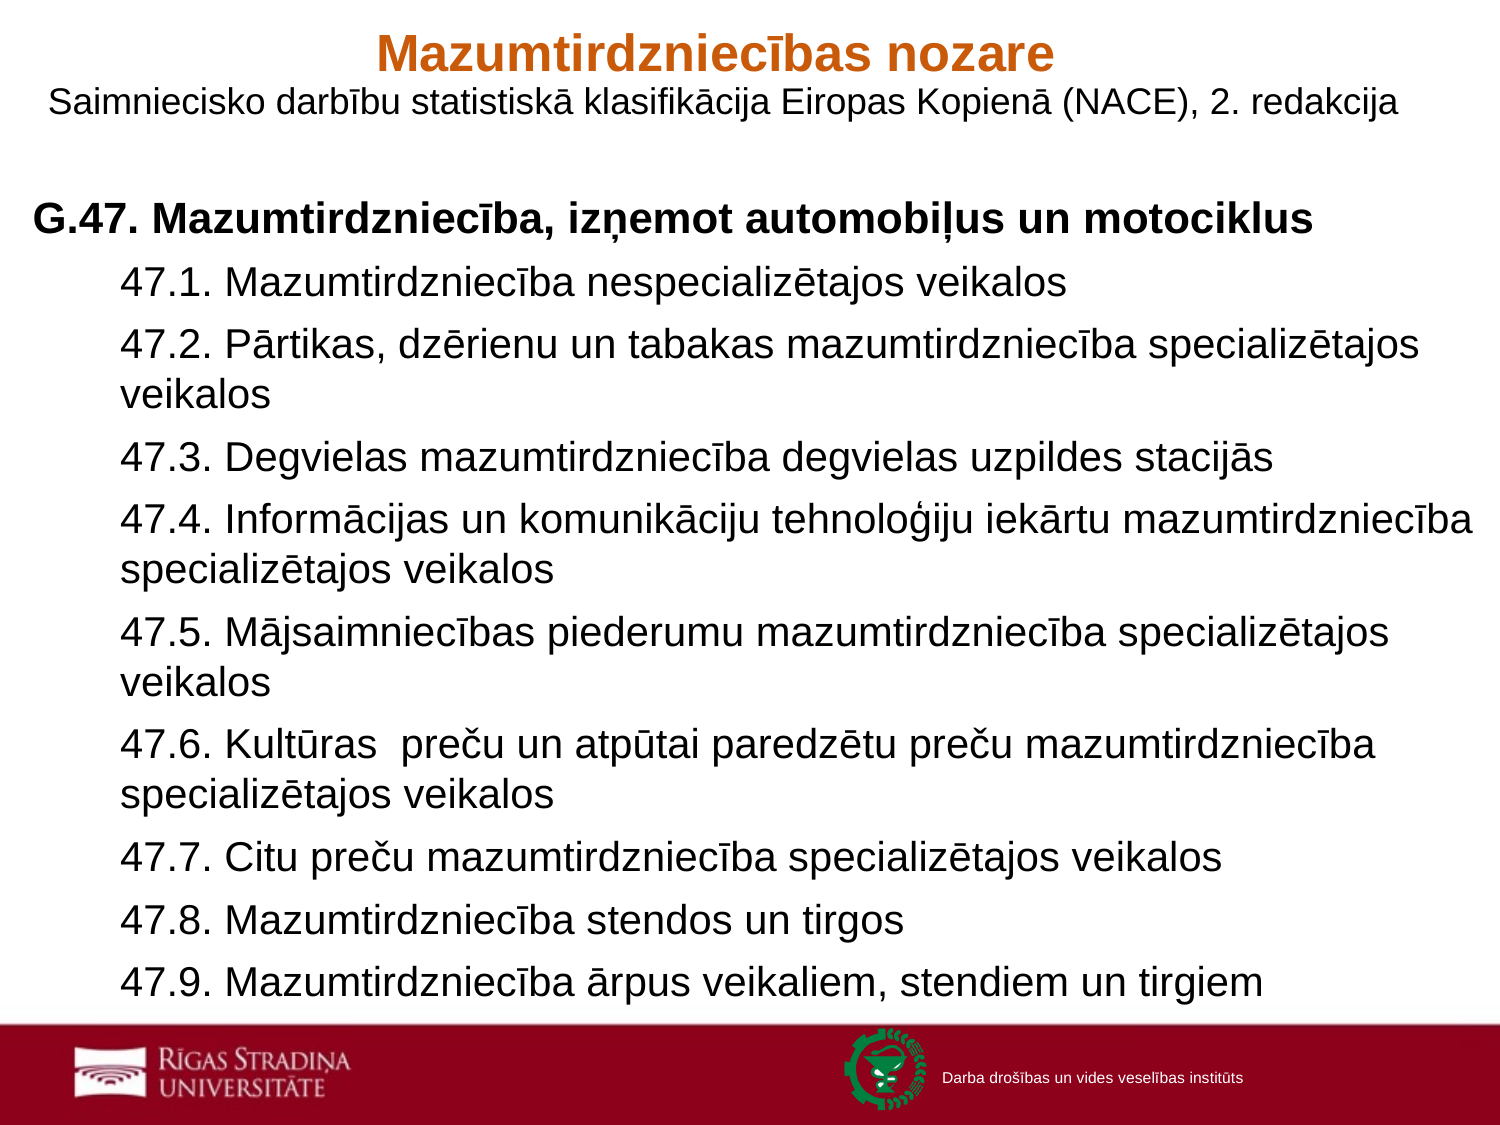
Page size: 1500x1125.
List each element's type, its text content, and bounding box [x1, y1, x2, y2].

title Mazumtirdzniecības nozare Saimniecisko darbību statistiskā klasifikācija Eiropas Kopienā (NACE), 2. redakcija [0, 19, 1447, 182]
picture [0, 182, 1500, 1125]
picture [0, 0, 1500, 182]
list G.47. Mazumtirdzniecība, izņemot automobiļus un motociklus 47.1. Mazumtirdzniecība nespecializētajos veikalos 47.2. Pārtikas, dzērienu un tabakas mazumtirdzniecība specializētajos veikalos 47.3. Degvielas mazumtirdzniecība degvielas uzpildes stacijās 47.4. Informācijas un komunikāciju tehnoloģiju iekārtu mazumtirdzniecība specializētajos veikalos 47.5. Mājsaimniecības piederumu mazumtirdzniecība specializētajos veikalos 47.6. Kultūras preču un atpūtai paredzētu preču mazumtirdzniecība specializētajos veikalos 47.7. Citu preču mazumtirdzniecība specializētajos veikalos 47.8. Mazumtirdzniecība stendos un tirgos 47.9. Mazumtirdzniecība ārpus veikaliem, stendiem un tirgiem [17, 182, 1500, 1012]
